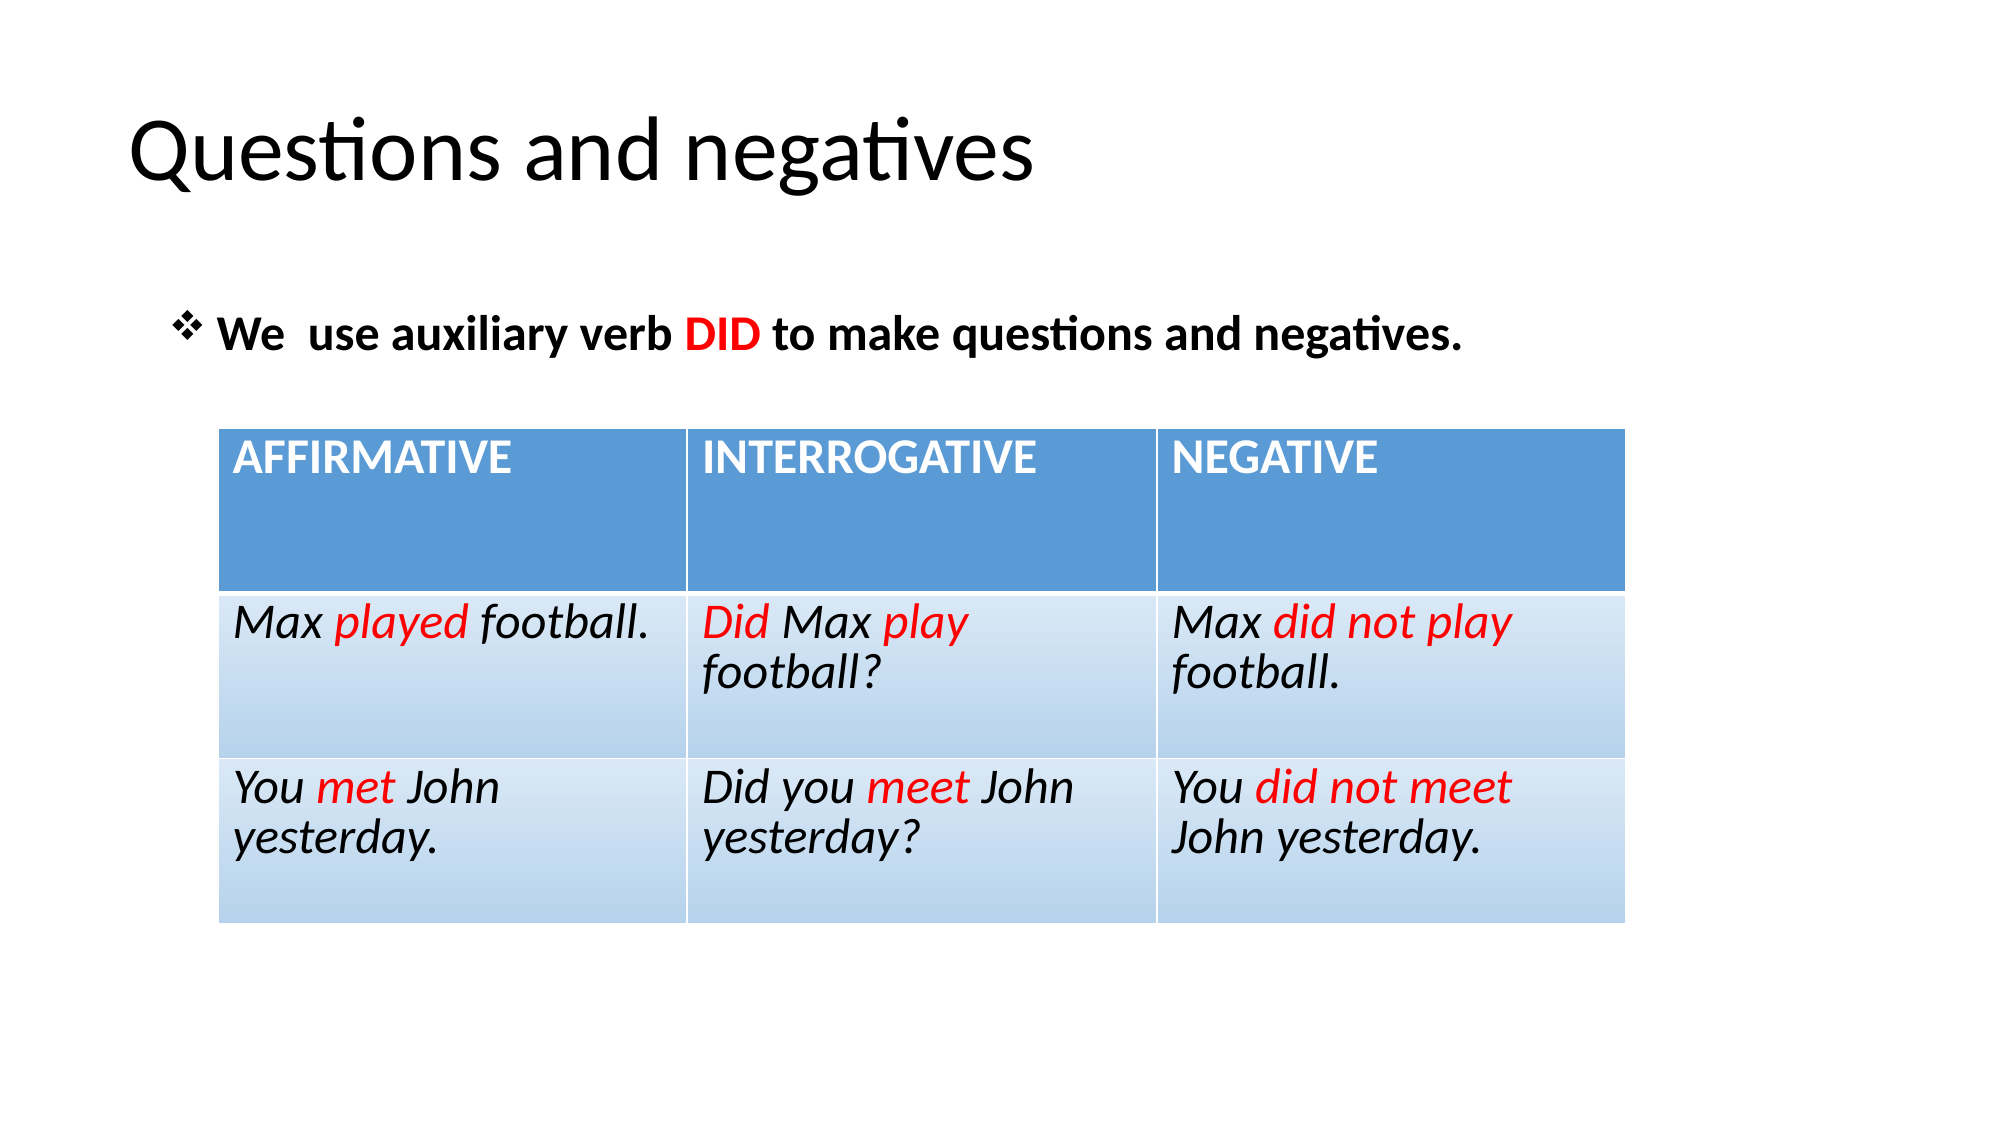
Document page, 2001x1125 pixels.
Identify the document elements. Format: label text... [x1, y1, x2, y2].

table_header AFFIRMATIVE [219, 429, 686, 591]
table_cell Max played football. [219, 596, 686, 758]
table_cell Max did not play football. [1158, 596, 1625, 758]
table_header INTERROGATIVE [688, 429, 1156, 591]
table_cell You met John yesterday. [219, 759, 686, 923]
table_header NEGATIVE [1158, 429, 1625, 591]
title Questions and negatives [113, 41, 1839, 260]
table_cell You did not meet John yesterday. [1158, 759, 1625, 923]
list We use auxiliary verb DID to make questions and negatives. [154, 299, 2000, 1014]
table_cell Did Max play football? [688, 596, 1156, 758]
table_cell Did you meet John yesterday? [688, 759, 1156, 923]
